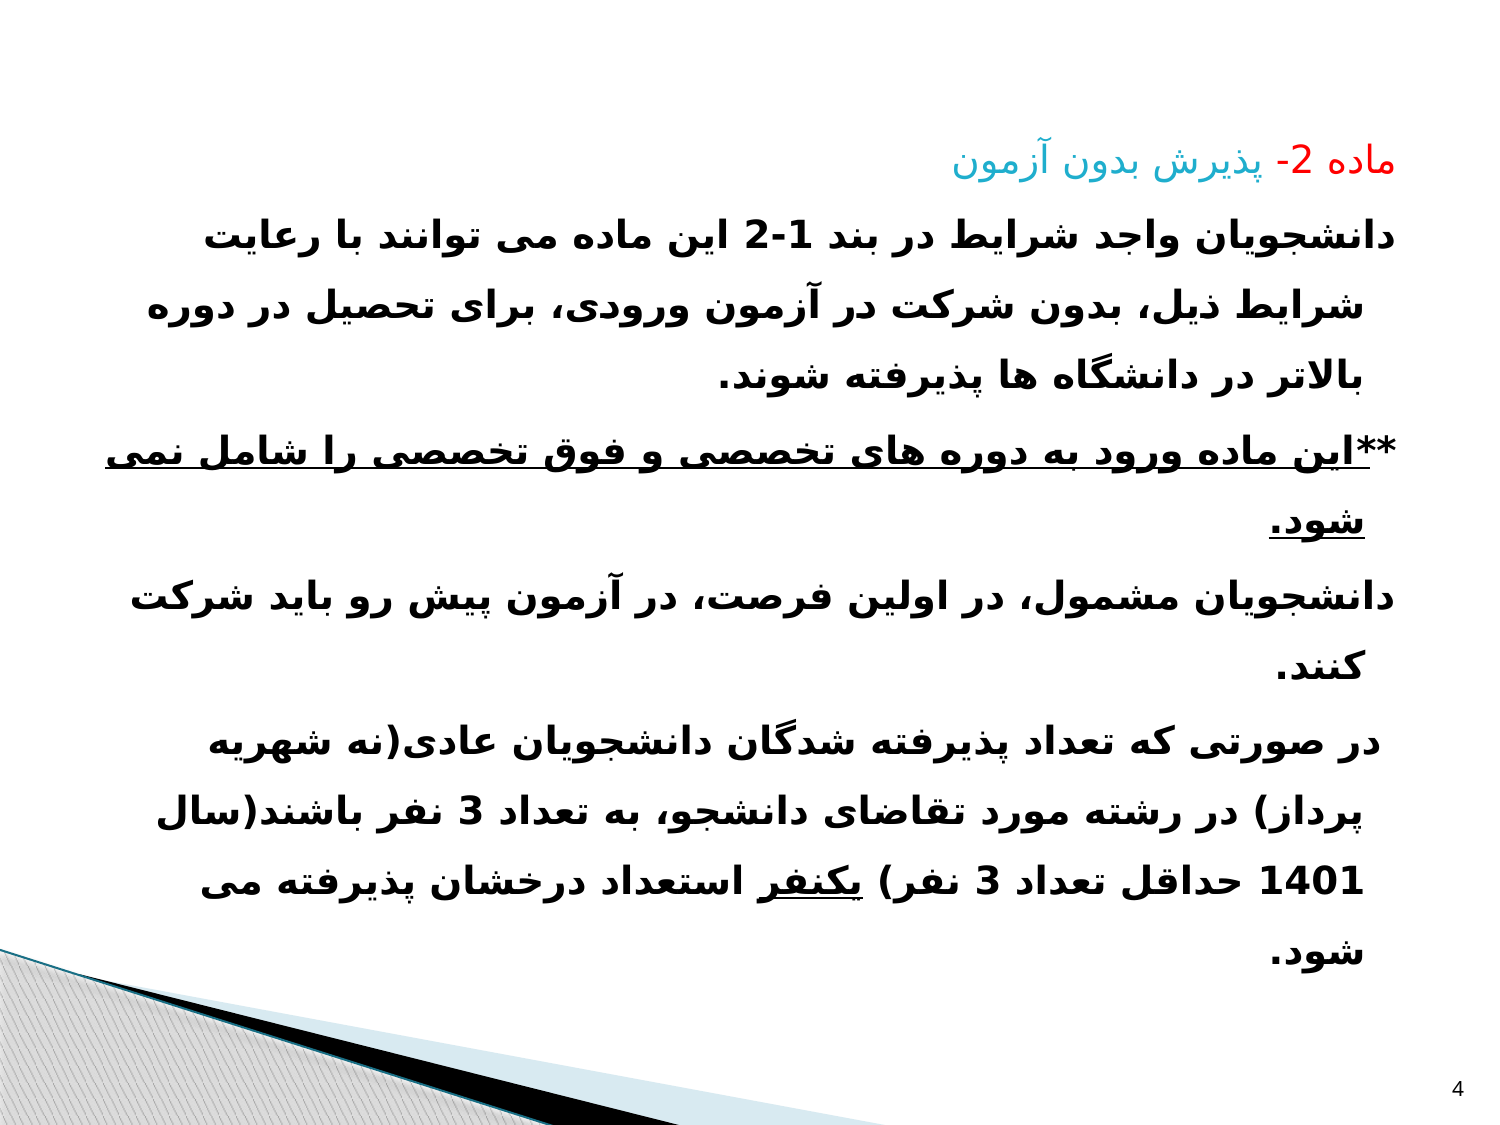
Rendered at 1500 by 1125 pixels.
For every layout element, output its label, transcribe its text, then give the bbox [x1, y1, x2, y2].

list ماده 2- پذیرش بدون آزمون دانشجویان واجد شرایط در بند 1-2 این ماده می توانند با رعایت شرایط ذیل، بدون شرکت در آزمون ورودی، برای تحصیل در دوره بالاتر در دانشگاه ها پذیرفته شوند. **این ماده ورود به دوره های تخصصی و فوق تخصصی را شامل نمی شود. دانشجویان مشمول، در اولین فرصت، در آزمون پیش رو باید شرکت کنند. در صورتی که تعداد پذیرفته شدگان دانشجویان عادی(نه شهریه پرداز) در رشته مورد تقاضای دانشجو، به تعداد 3 نفر باشند(سال 1401 حداقل تعداد 3 نفر) یکنفر استعداد درخشان پذیرفته می شود. [75, 75, 1425, 986]
slide_number 4 [1418, 1051, 1479, 1112]
